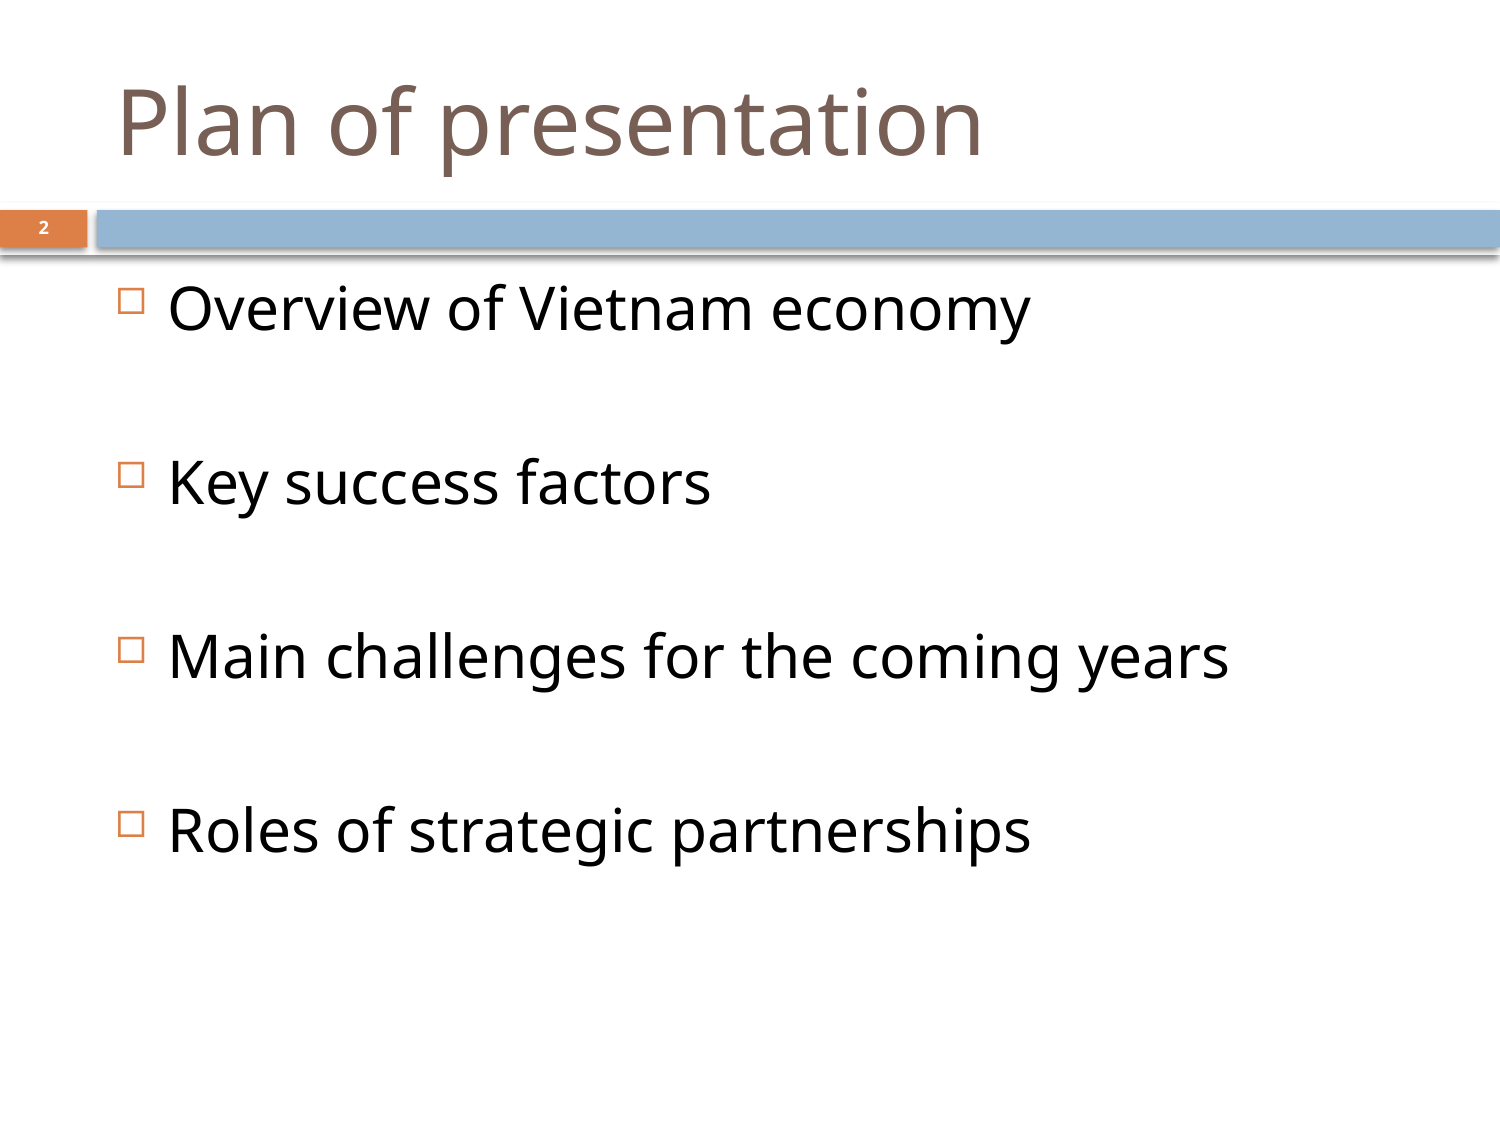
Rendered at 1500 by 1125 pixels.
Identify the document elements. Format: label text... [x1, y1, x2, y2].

list Overview of Vietnam economy Key success factors Main challenges for the coming years Roles of strategic partnerships [100, 262, 1438, 1000]
title Plan of presentation [100, 37, 1438, 200]
slide_number 2 [0, 208, 88, 249]
